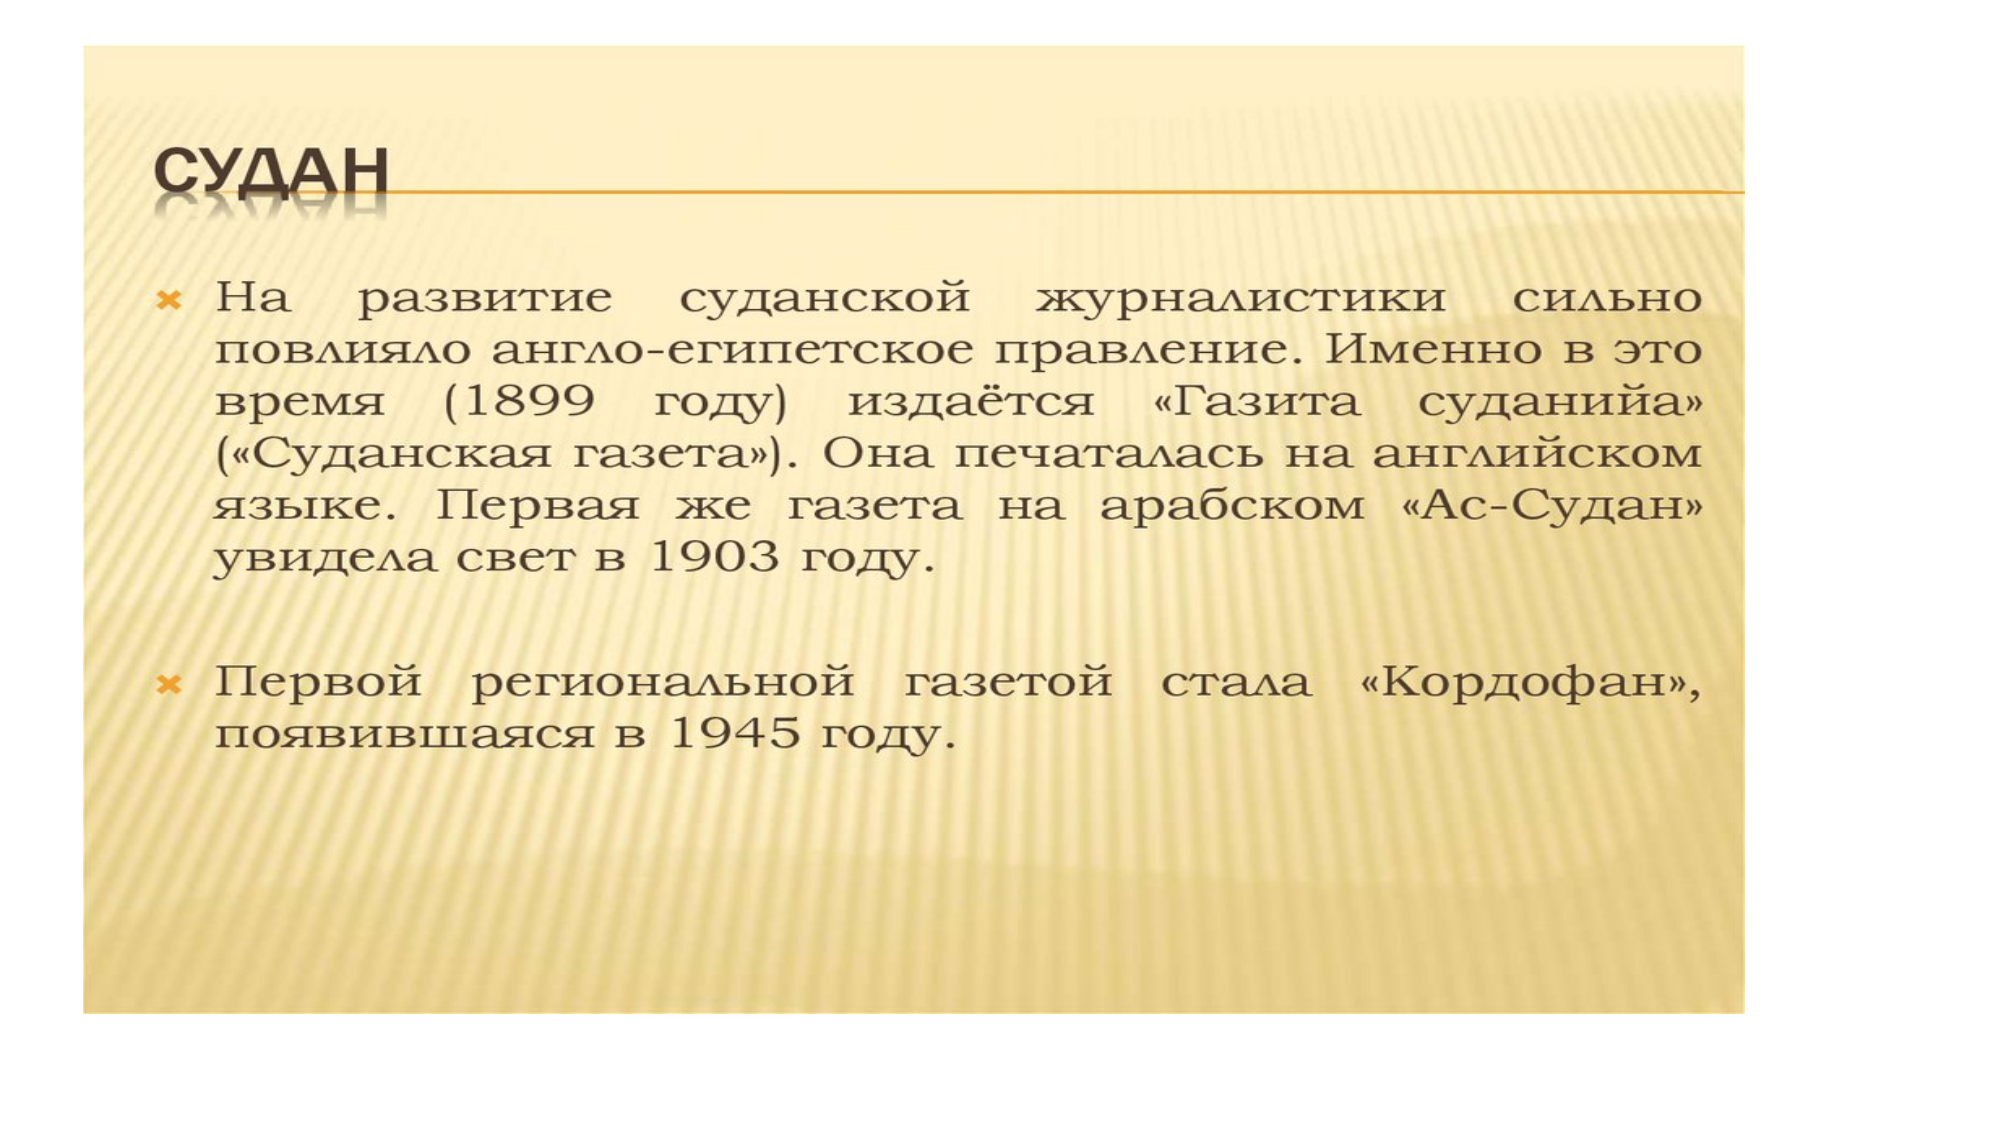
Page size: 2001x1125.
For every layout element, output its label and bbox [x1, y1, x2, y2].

list [83, 45, 1745, 1014]
